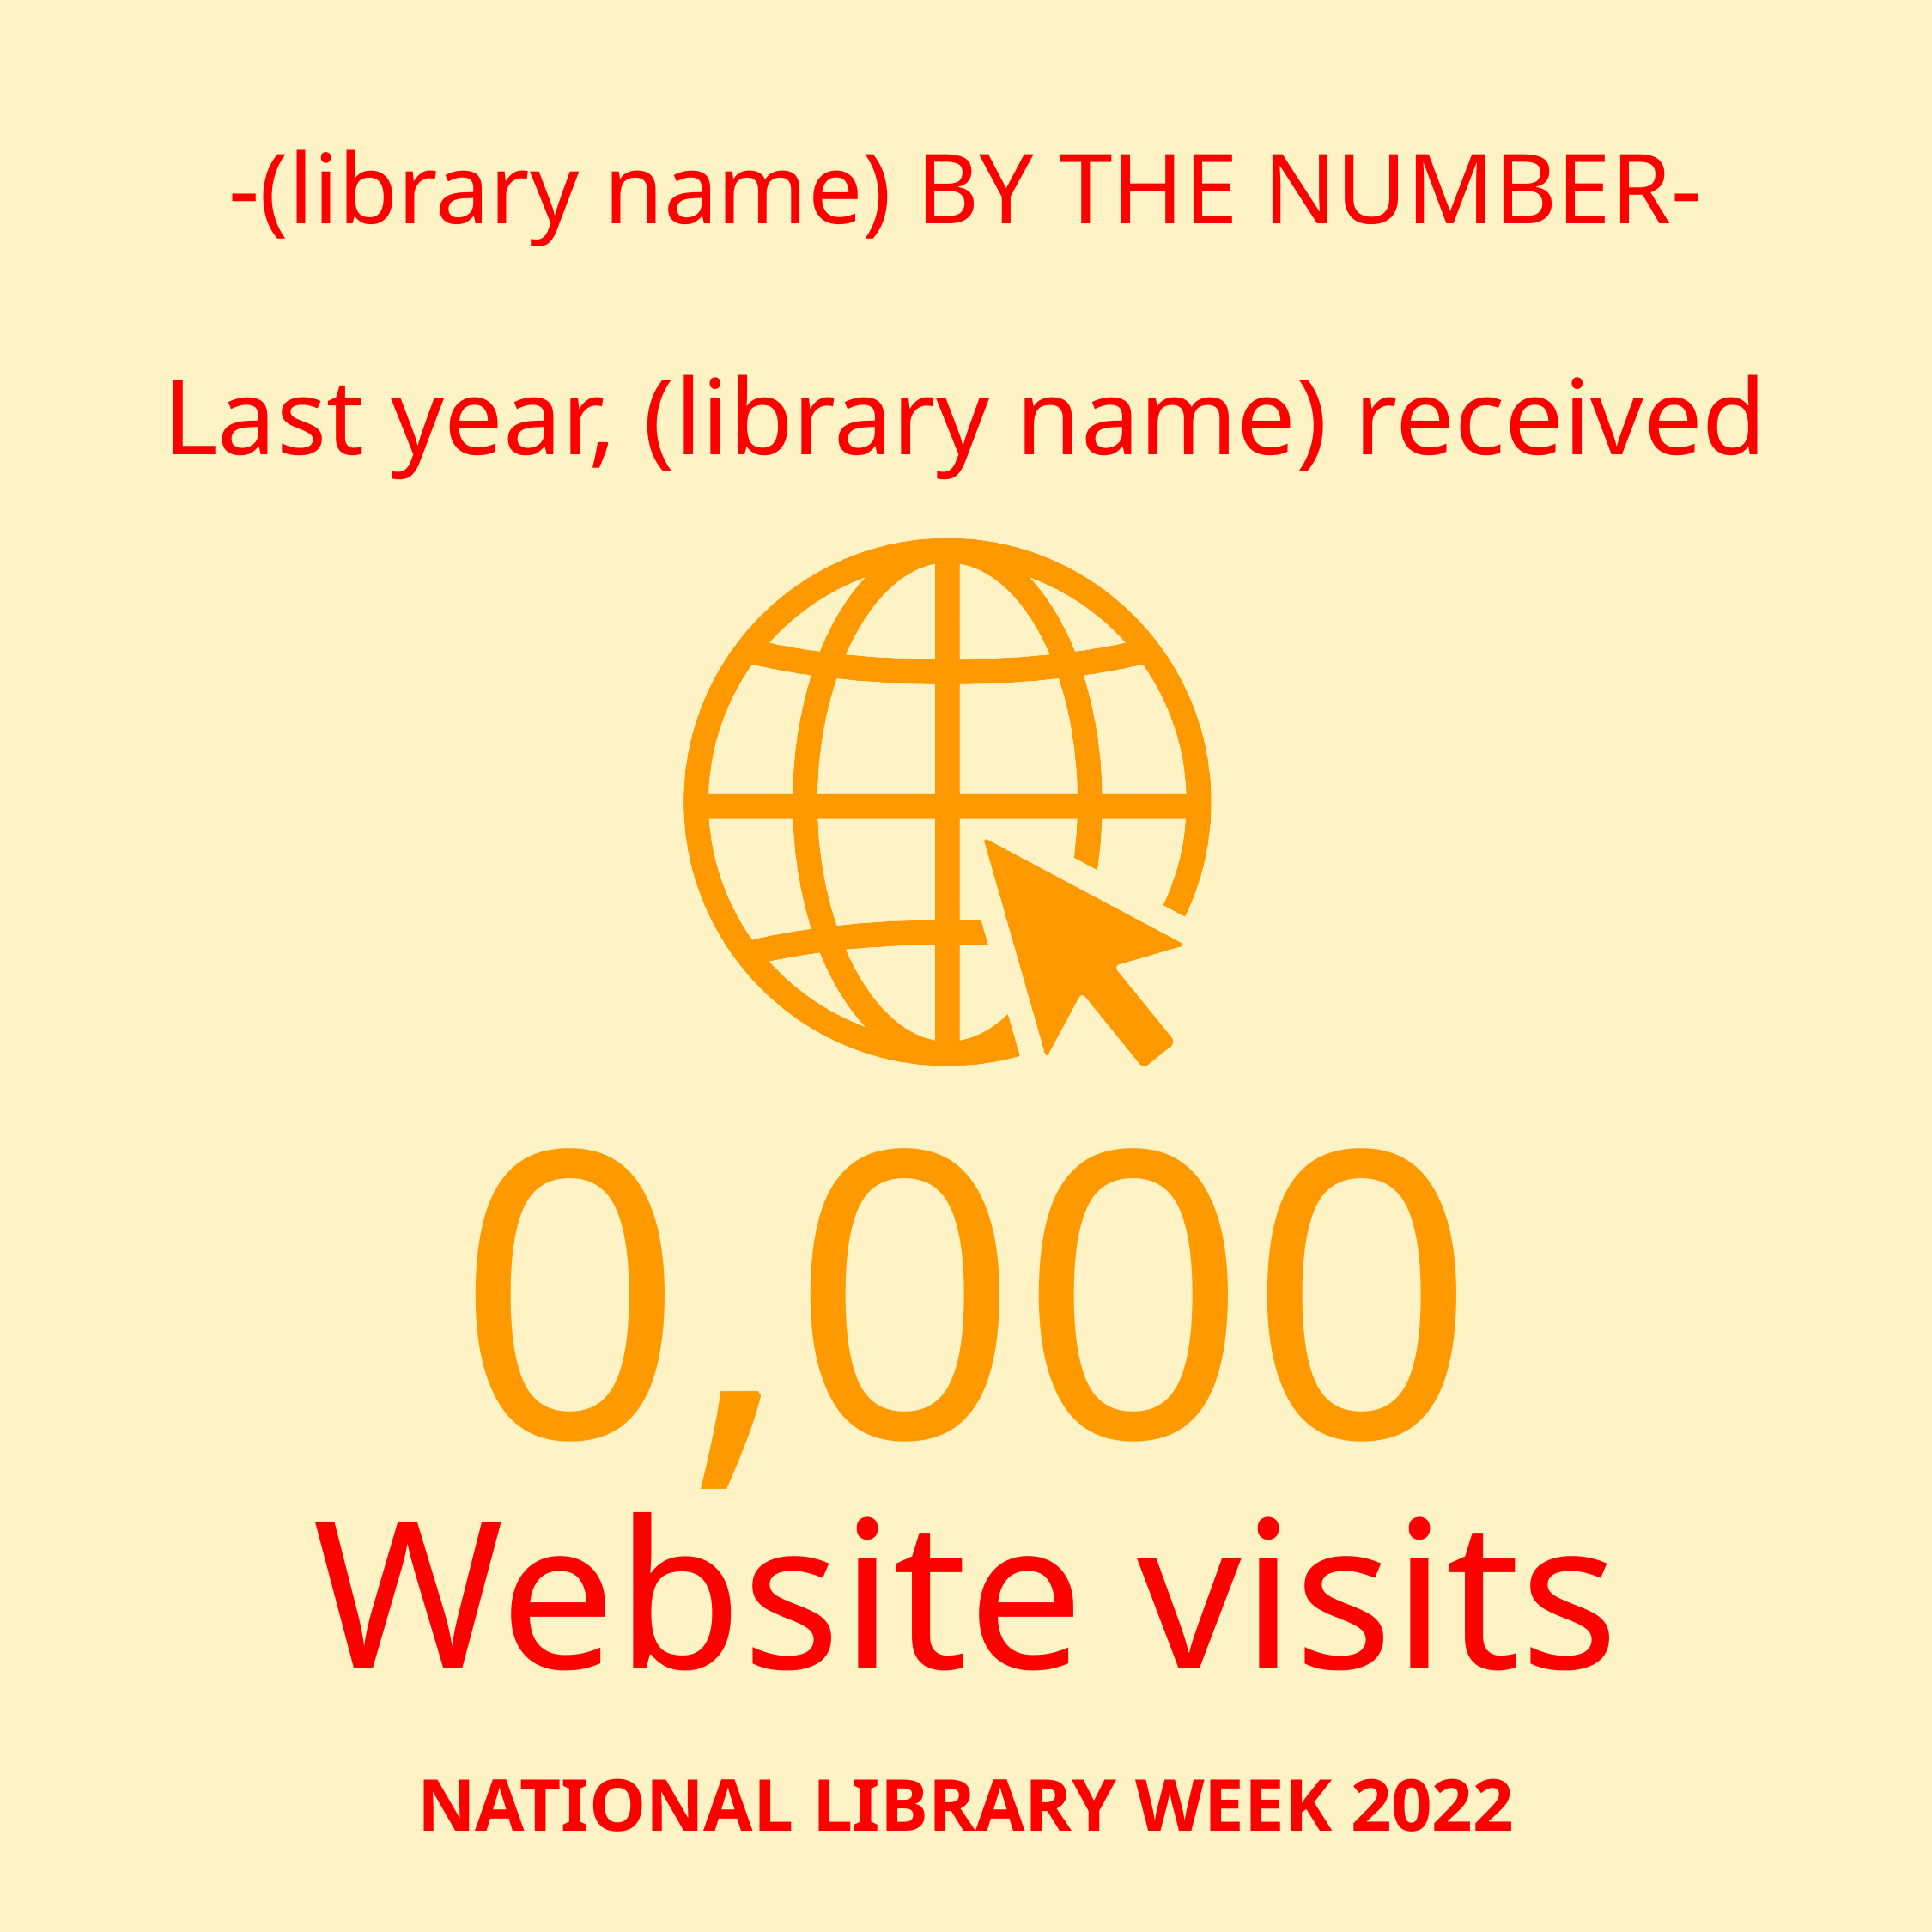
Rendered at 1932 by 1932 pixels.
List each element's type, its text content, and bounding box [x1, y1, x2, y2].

text_box Last year, (library name) received [124, 343, 1808, 541]
picture [568, 538, 1295, 1152]
text_box 0,000 [386, 1086, 1546, 1504]
text_box -(library name) BY THE NUMBER- [60, 125, 1872, 625]
text_box NATIONAL LIBRARY WEEK 2022 [83, 1753, 1849, 1852]
text_box Website visits [99, 1504, 1833, 1803]
